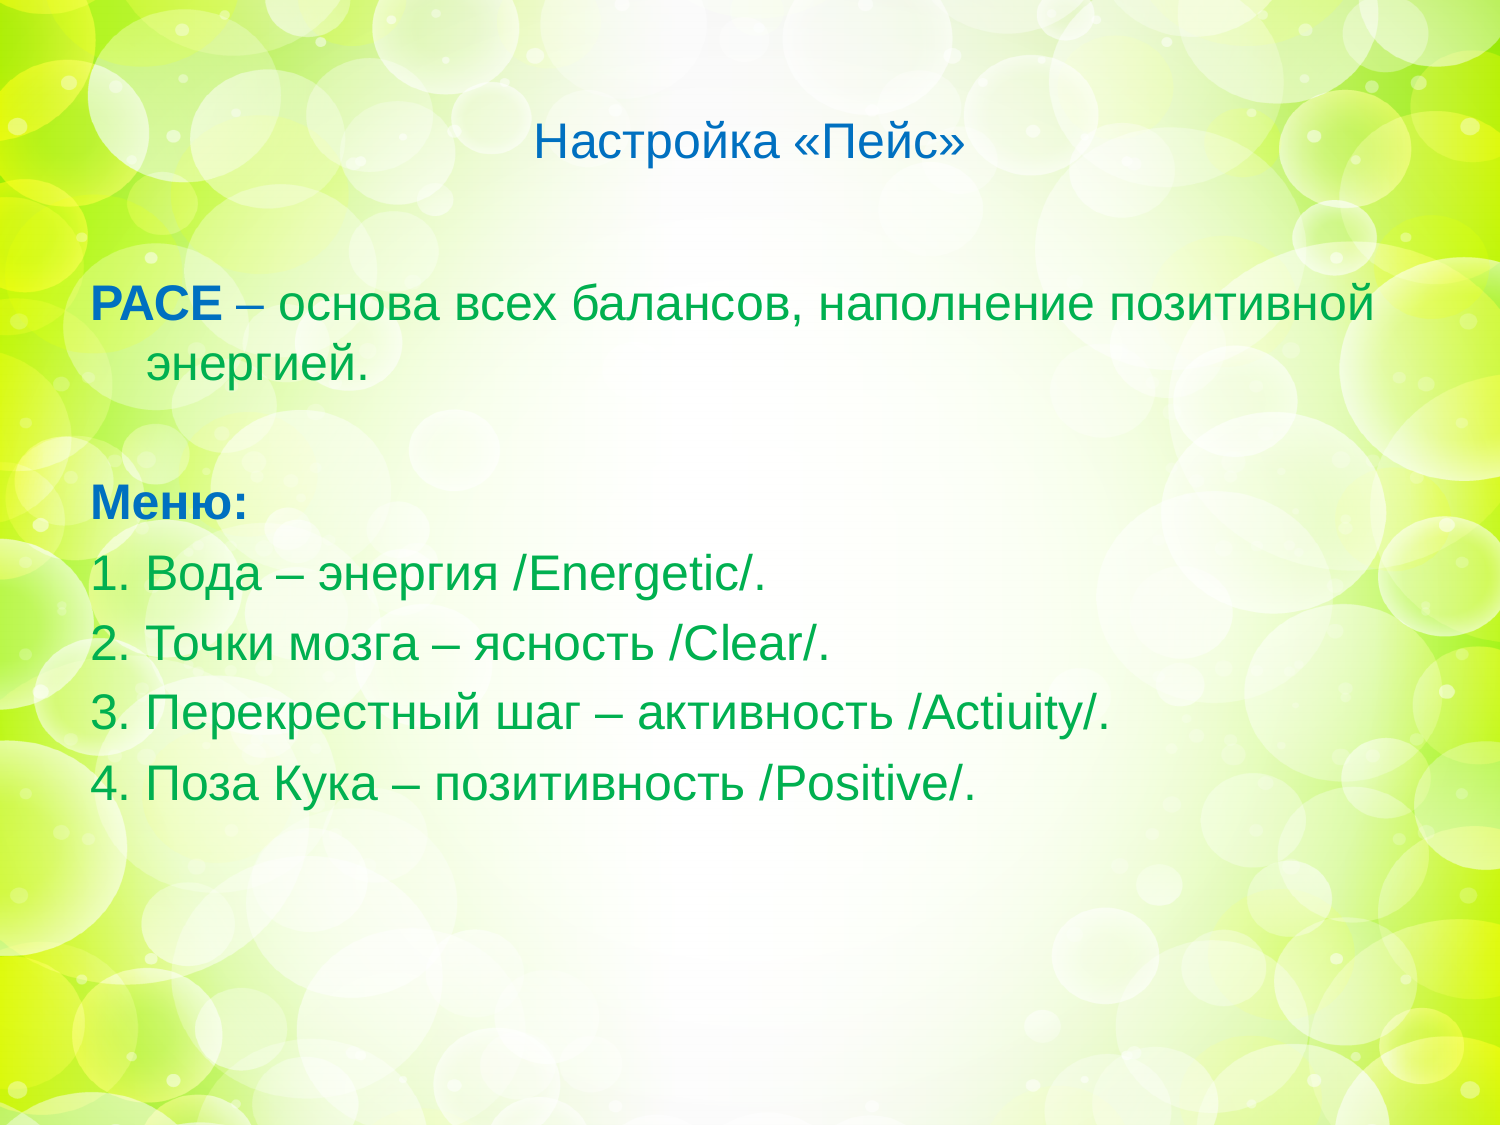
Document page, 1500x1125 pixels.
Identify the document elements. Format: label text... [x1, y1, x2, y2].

picture [0, 0, 1500, 1125]
list РАСЕ – основа всех балансов, наполнение позитивной эне­ргией. Меню: 1. Вода – энергия /Energetic/. 2. Точки мозга – ясность /Clear/. 3. Перекрестный шаг – активность /Actiuity/. 4. Поза Кука – позитивность /Positive/. [75, 262, 1425, 1005]
title Настройка «Пейс» [75, 45, 1425, 233]
